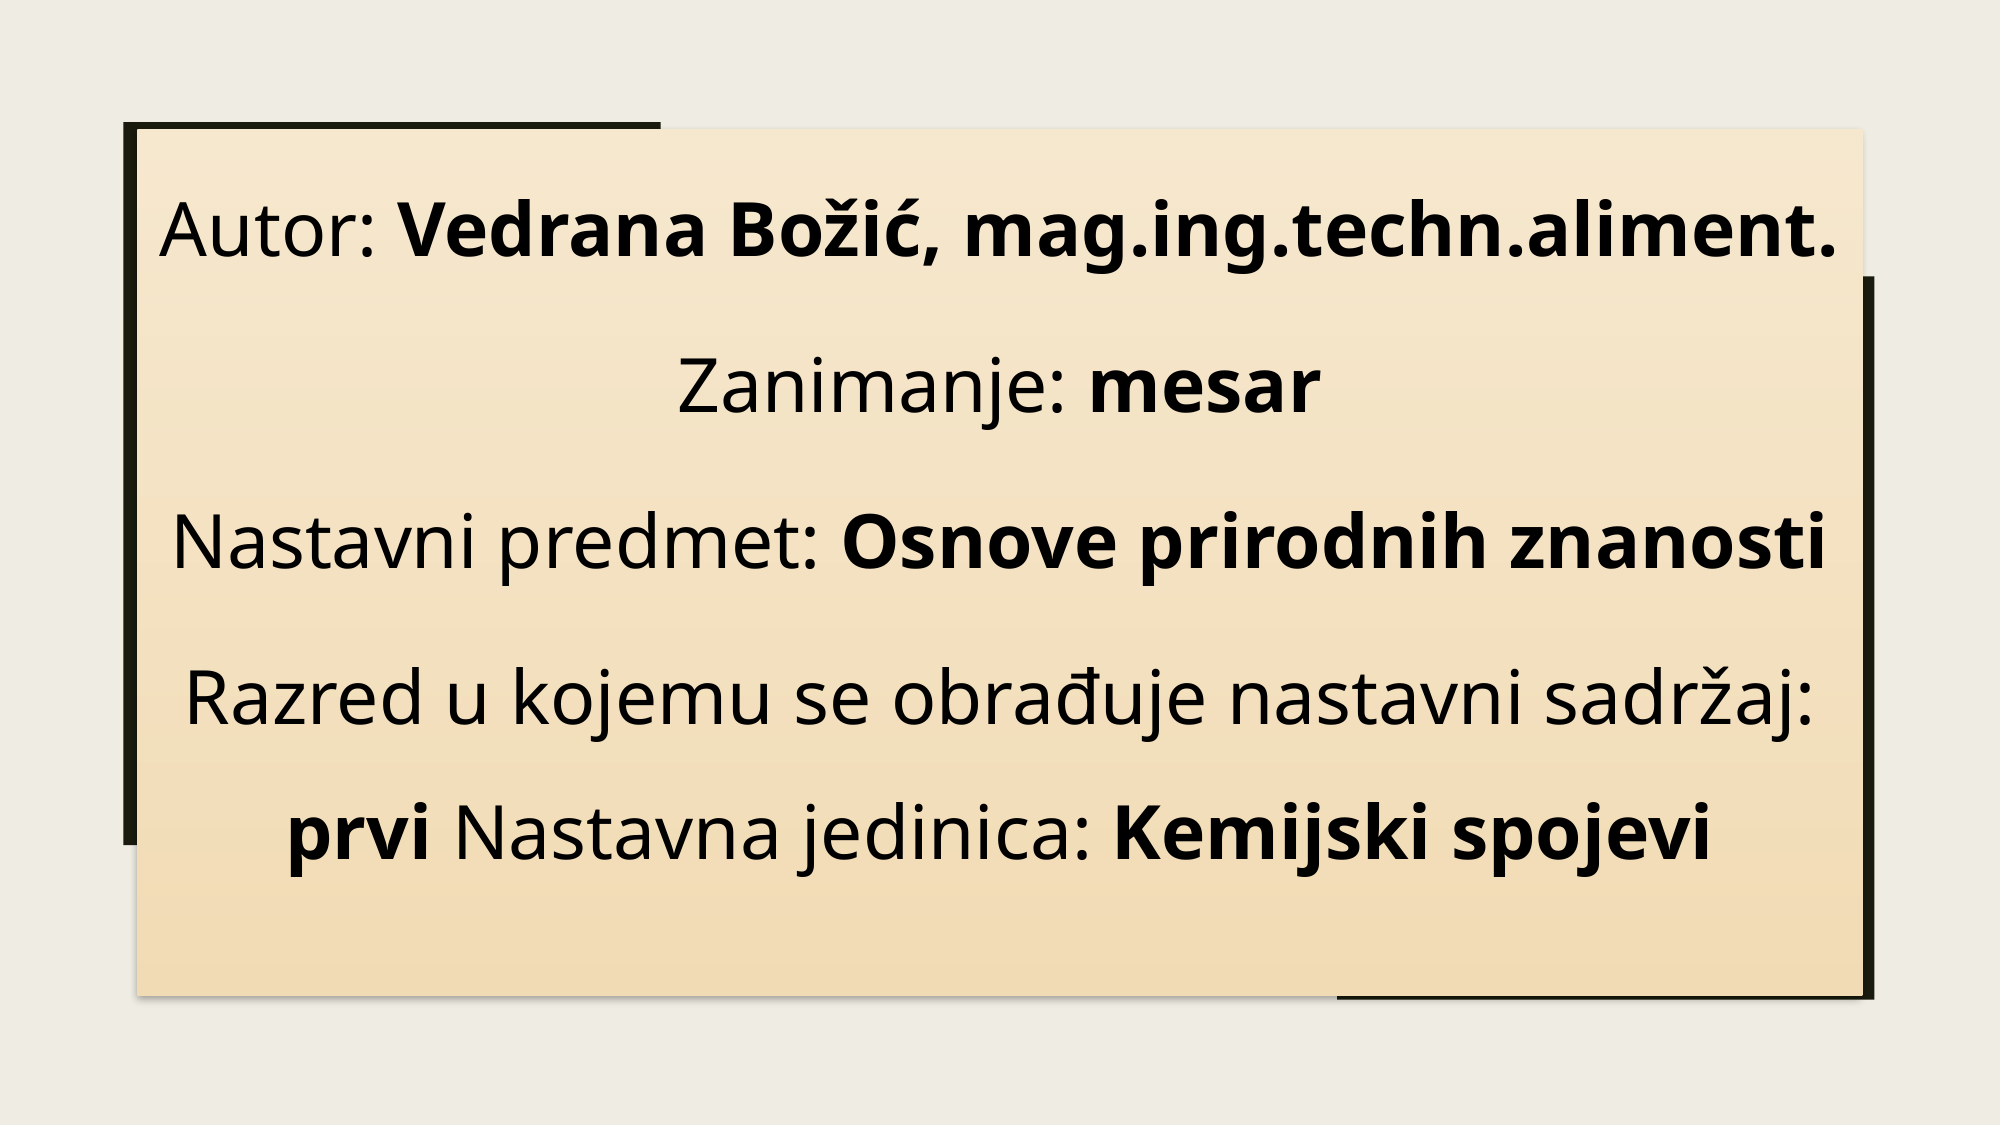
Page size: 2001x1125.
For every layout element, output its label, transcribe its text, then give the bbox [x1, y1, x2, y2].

text_box Autor: Vedrana Božić, mag.ing.techn.aliment. Zanimanje: mesar Nastavni predmet: Osnove prirodnih znanosti Razred u kojemu se obrađuje nastavni sadržaj: prvi Nastavna jedinica: Kemijski spojevi [137, 129, 1863, 996]
